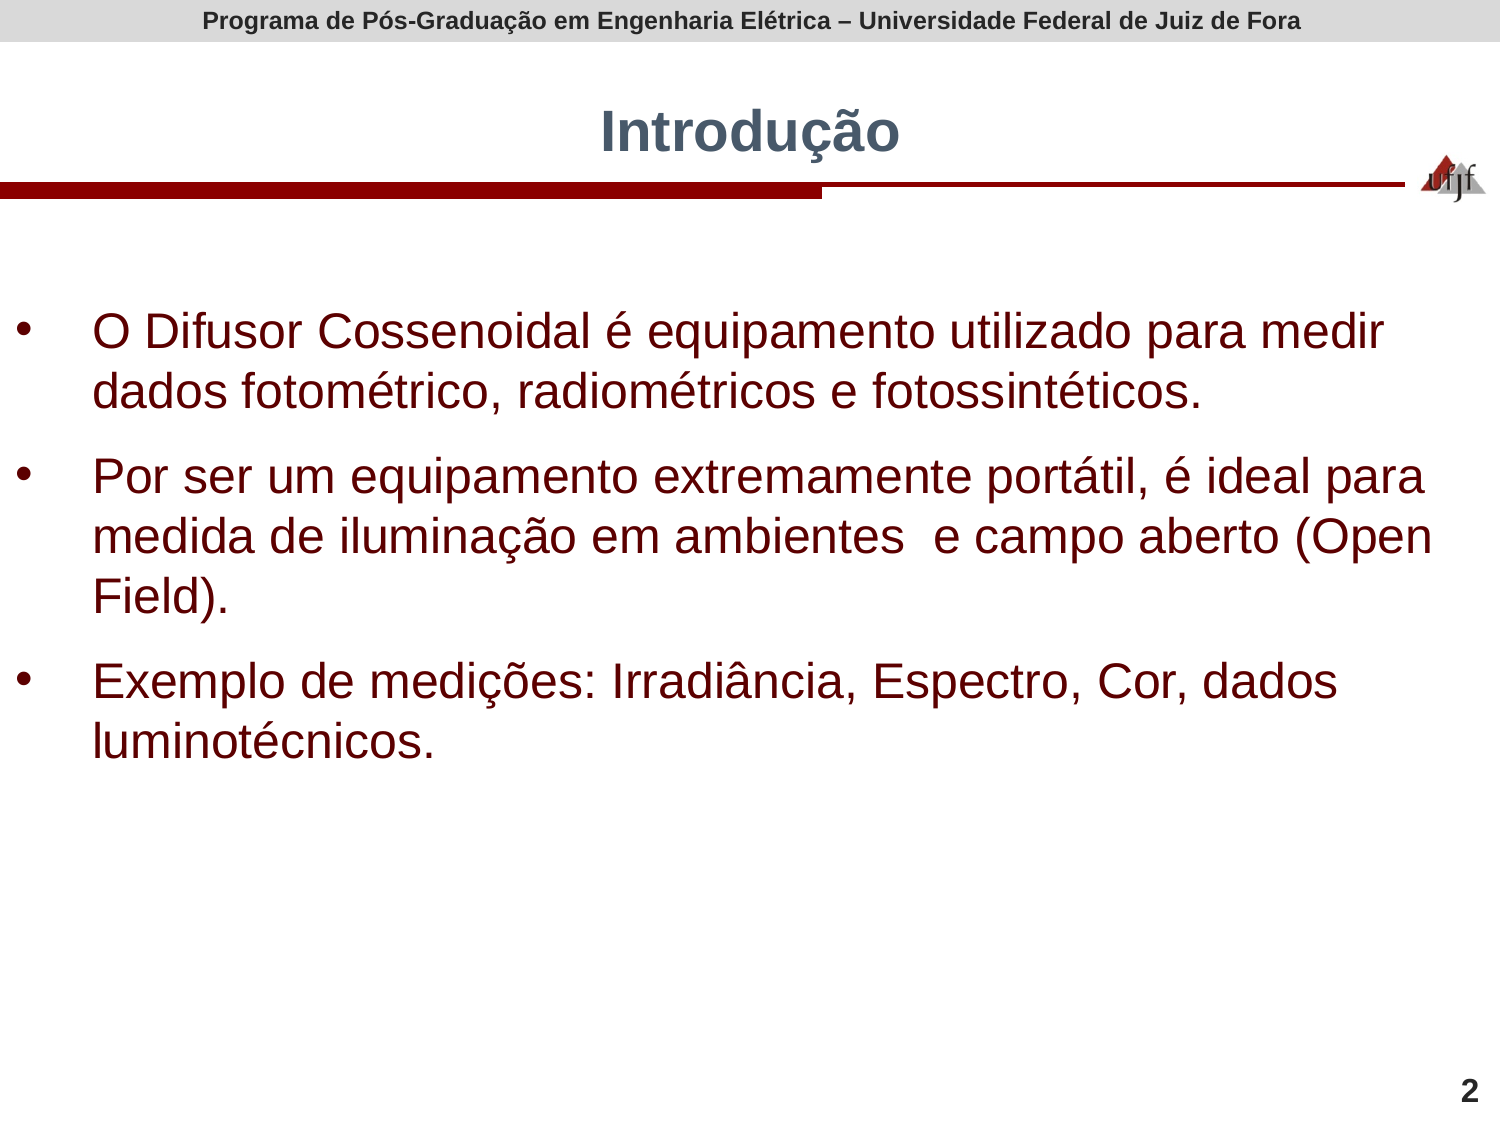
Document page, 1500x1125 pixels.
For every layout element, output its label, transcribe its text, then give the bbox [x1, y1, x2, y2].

picture [1417, 152, 1489, 205]
slide_number 2 [1406, 1061, 1495, 1118]
list O Difusor Cossenoidal é equipamento utilizado para medir dados fotométrico, radiométricos e fotossintéticos. Por ser um equipamento extremamente portátil, é ideal para medida de iluminação em ambientes e campo aberto (Open Field). Exemplo de medições: Irradiância, Espectro, Cor, dados luminotécnicos. [0, 290, 1500, 781]
title Introdução [93, 58, 1407, 172]
